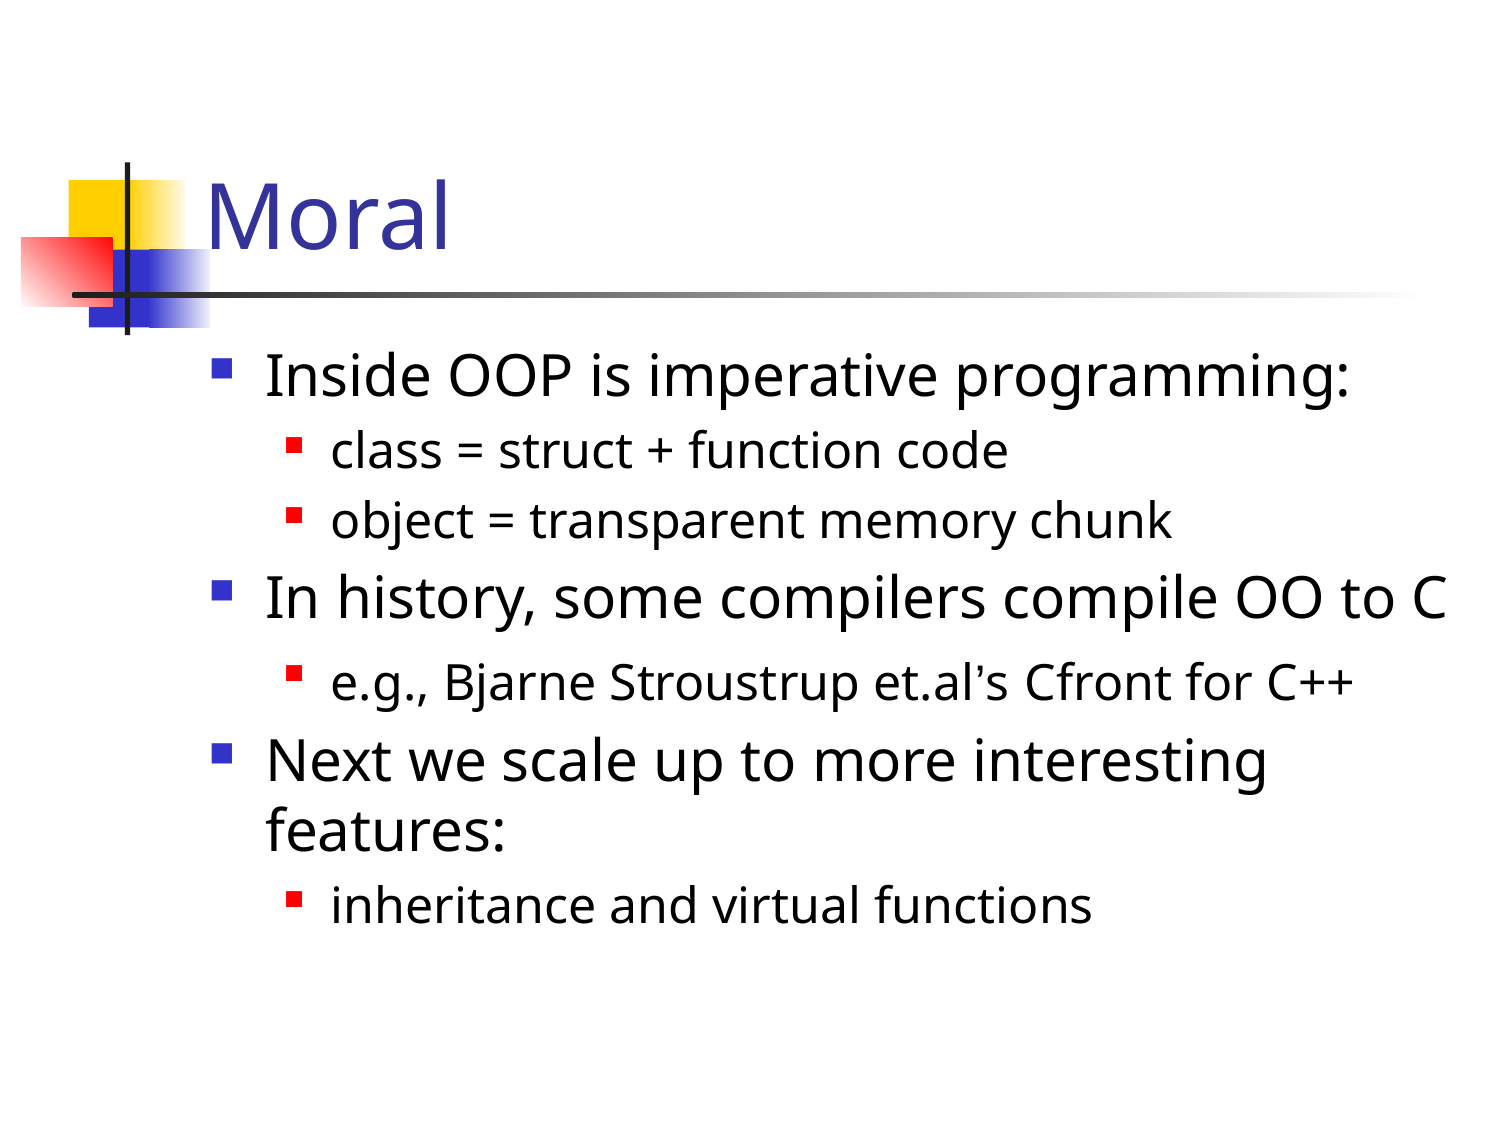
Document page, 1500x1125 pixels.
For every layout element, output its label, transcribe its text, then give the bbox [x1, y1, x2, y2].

title Moral [188, 35, 1468, 275]
list Inside OOP is imperative programming: class = struct + function code object = transparent memory chunk In history, some compilers compile OO to C e.g., Bjarne Stroustrup et.al’s Cfront for C++ Next we scale up to more interesting features: inheritance and virtual functions [193, 331, 1469, 1006]
